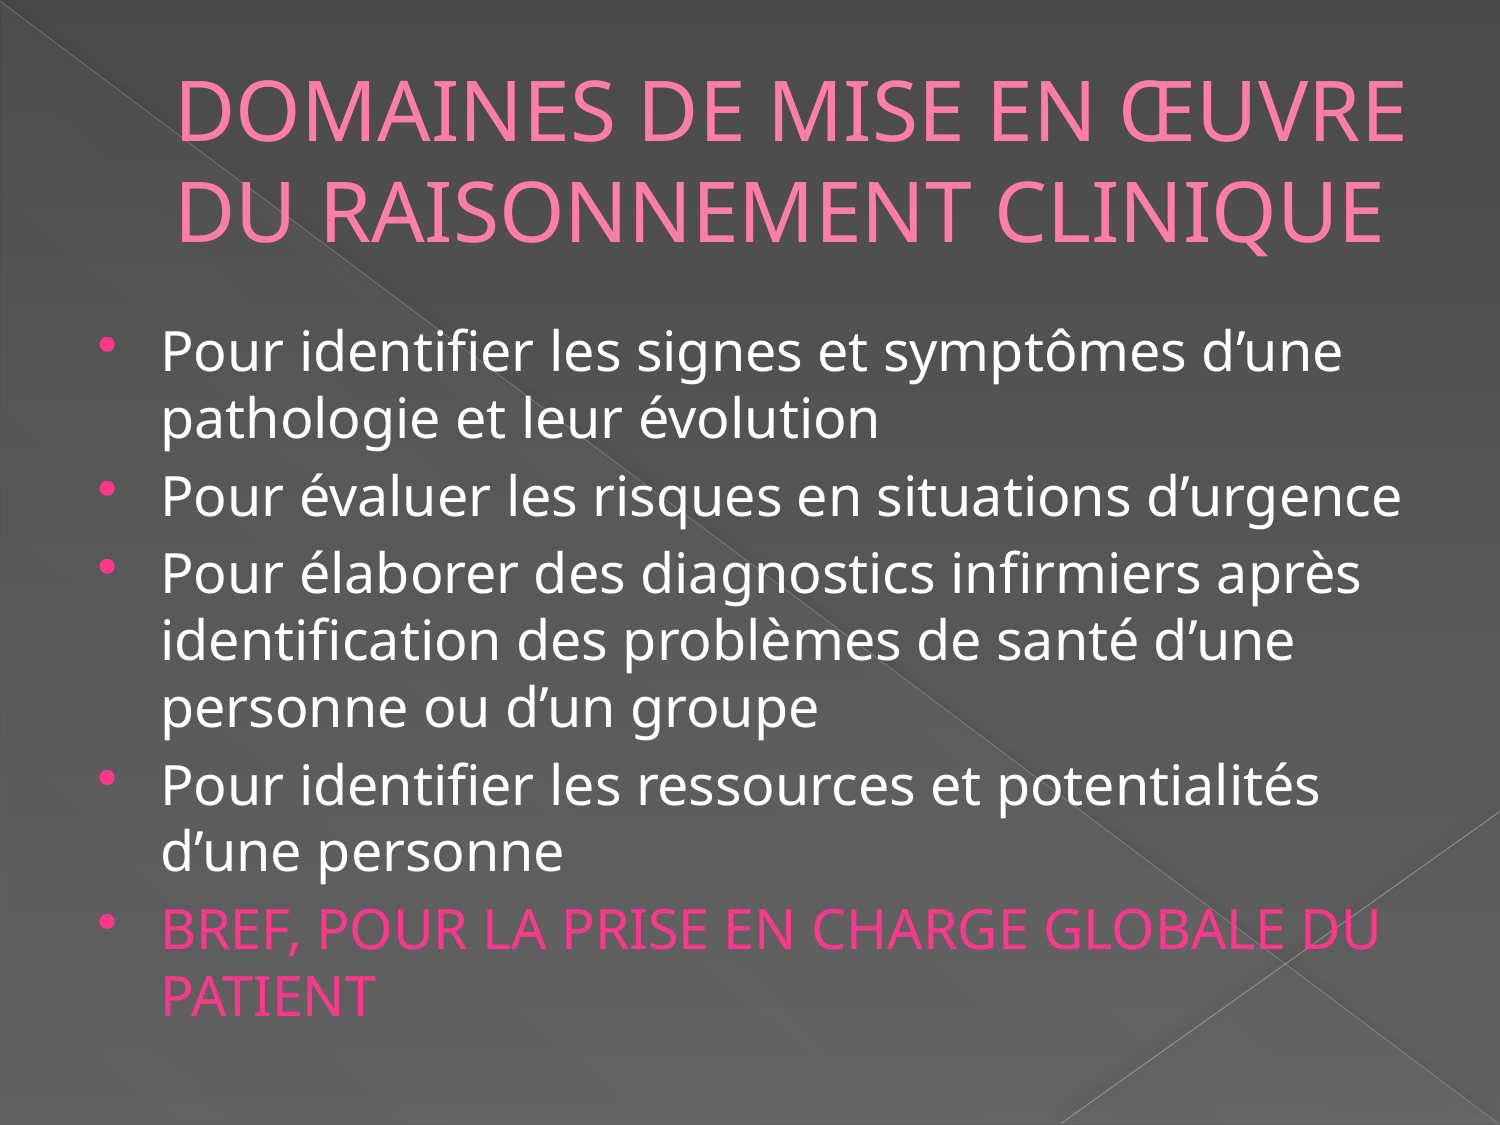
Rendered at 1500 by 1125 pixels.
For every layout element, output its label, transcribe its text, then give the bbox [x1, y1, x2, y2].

list Pour identifier les signes et symptômes d’une pathologie et leur évolution Pour évaluer les risques en situations d’urgence Pour élaborer des diagnostics infirmiers après identification des problèmes de santé d’une personne ou d’un groupe Pour identifier les ressources et potentialités d’une personne BREF, POUR LA PRISE EN CHARGE GLOBALE DU PATIENT [75, 308, 1425, 1059]
title DOMAINES DE MISE EN ŒUVRE DU RAISONNEMENT CLINIQUE [75, 43, 1425, 274]
